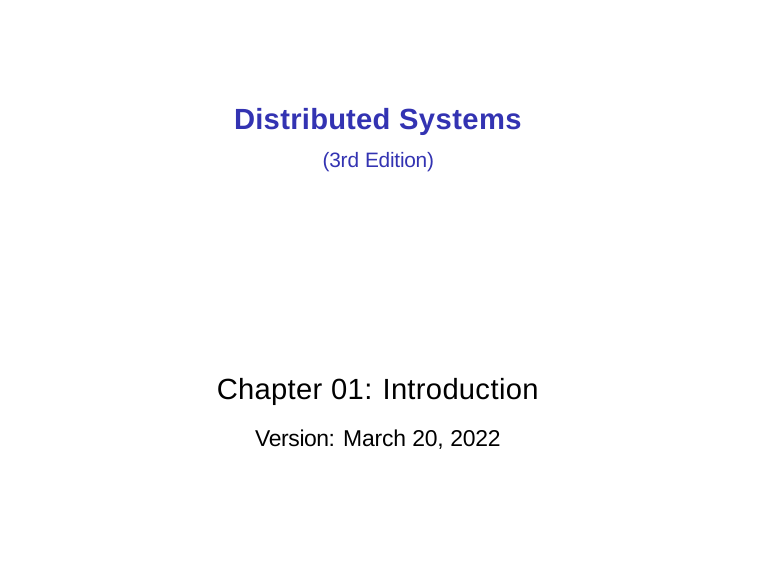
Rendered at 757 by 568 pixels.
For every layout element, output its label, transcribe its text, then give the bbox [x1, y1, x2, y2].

text_box Chapter 01: Introduction Version: March 20, 2022 [214, 368, 542, 452]
text_box Distributed Systems (3rd Edition) [231, 82, 525, 172]
